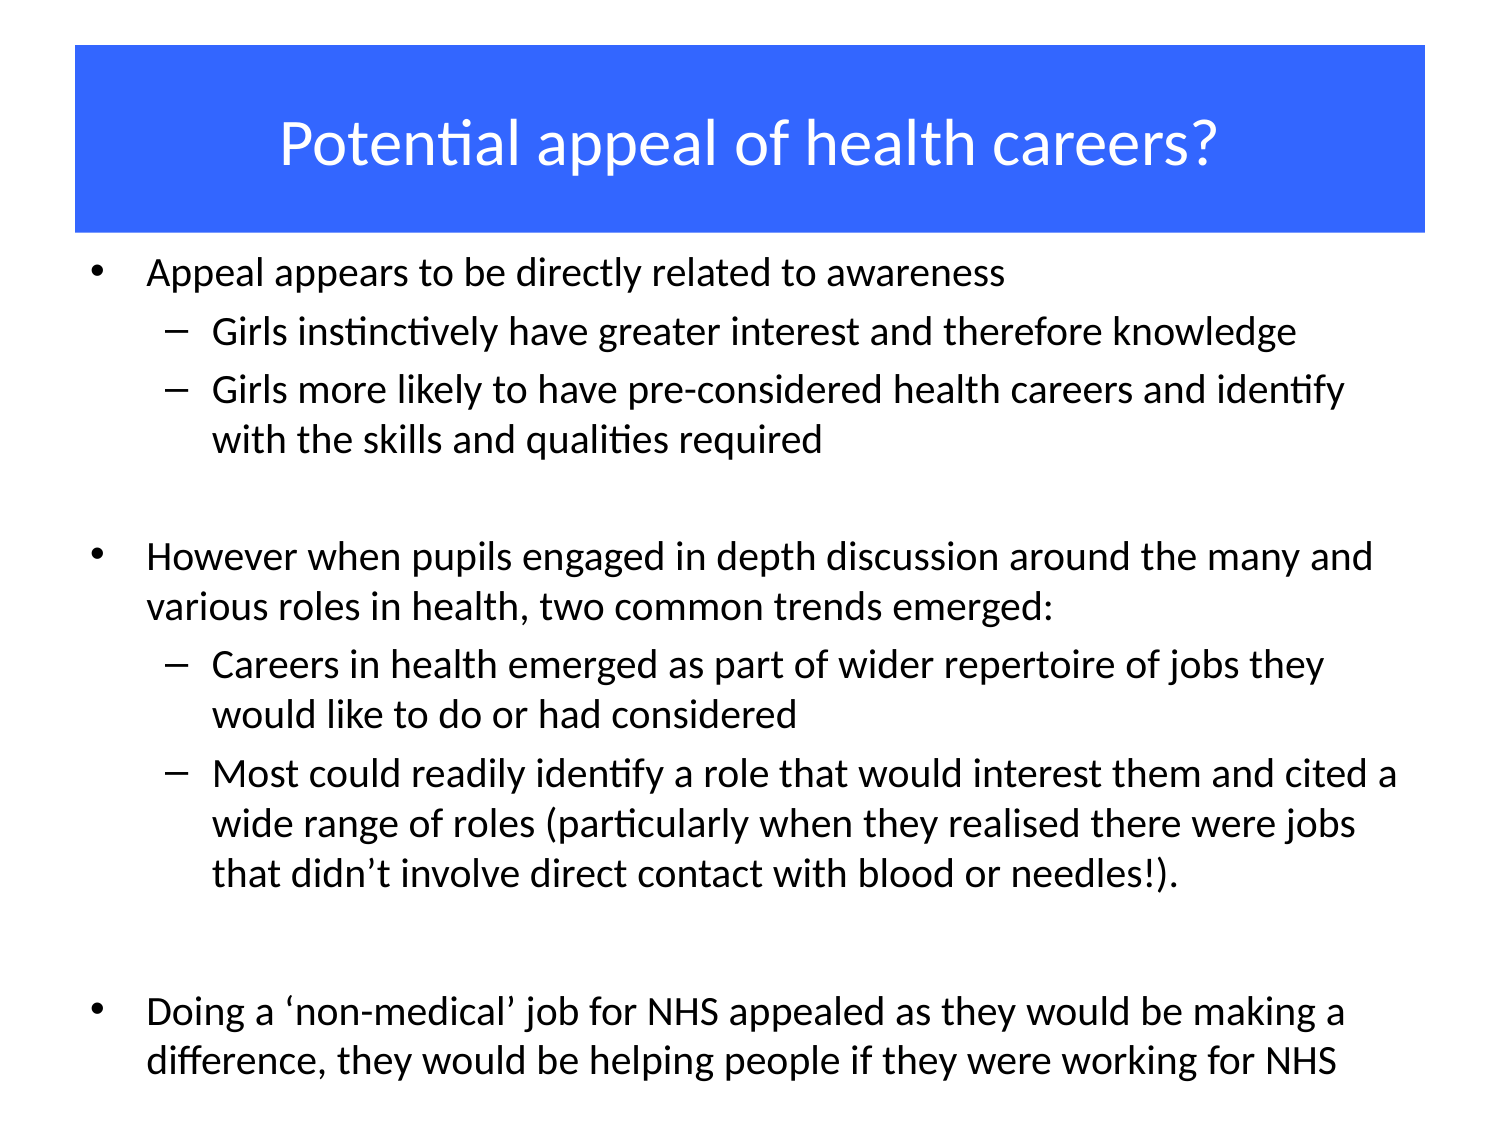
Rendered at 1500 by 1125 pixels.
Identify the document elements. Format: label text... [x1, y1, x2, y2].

title Potential appeal of health careers? [75, 45, 1425, 233]
list Appeal appears to be directly related to awareness Girls instinctively have greater interest and therefore knowledge Girls more likely to have pre-considered health careers and identify with the skills and qualities required However when pupils engaged in depth discussion around the many and various roles in health, two common trends emerged: Careers in health emerged as part of wider repertoire of jobs they would like to do or had considered Most could readily identify a role that would interest them and cited a wide range of roles (particularly when they realised there were jobs that didn’t involve direct contact with blood or needles!). Doing a ‘non-medical’ job for NHS appealed as they would be making a difference, they would be helping people if they were working for NHS [75, 237, 1425, 981]
